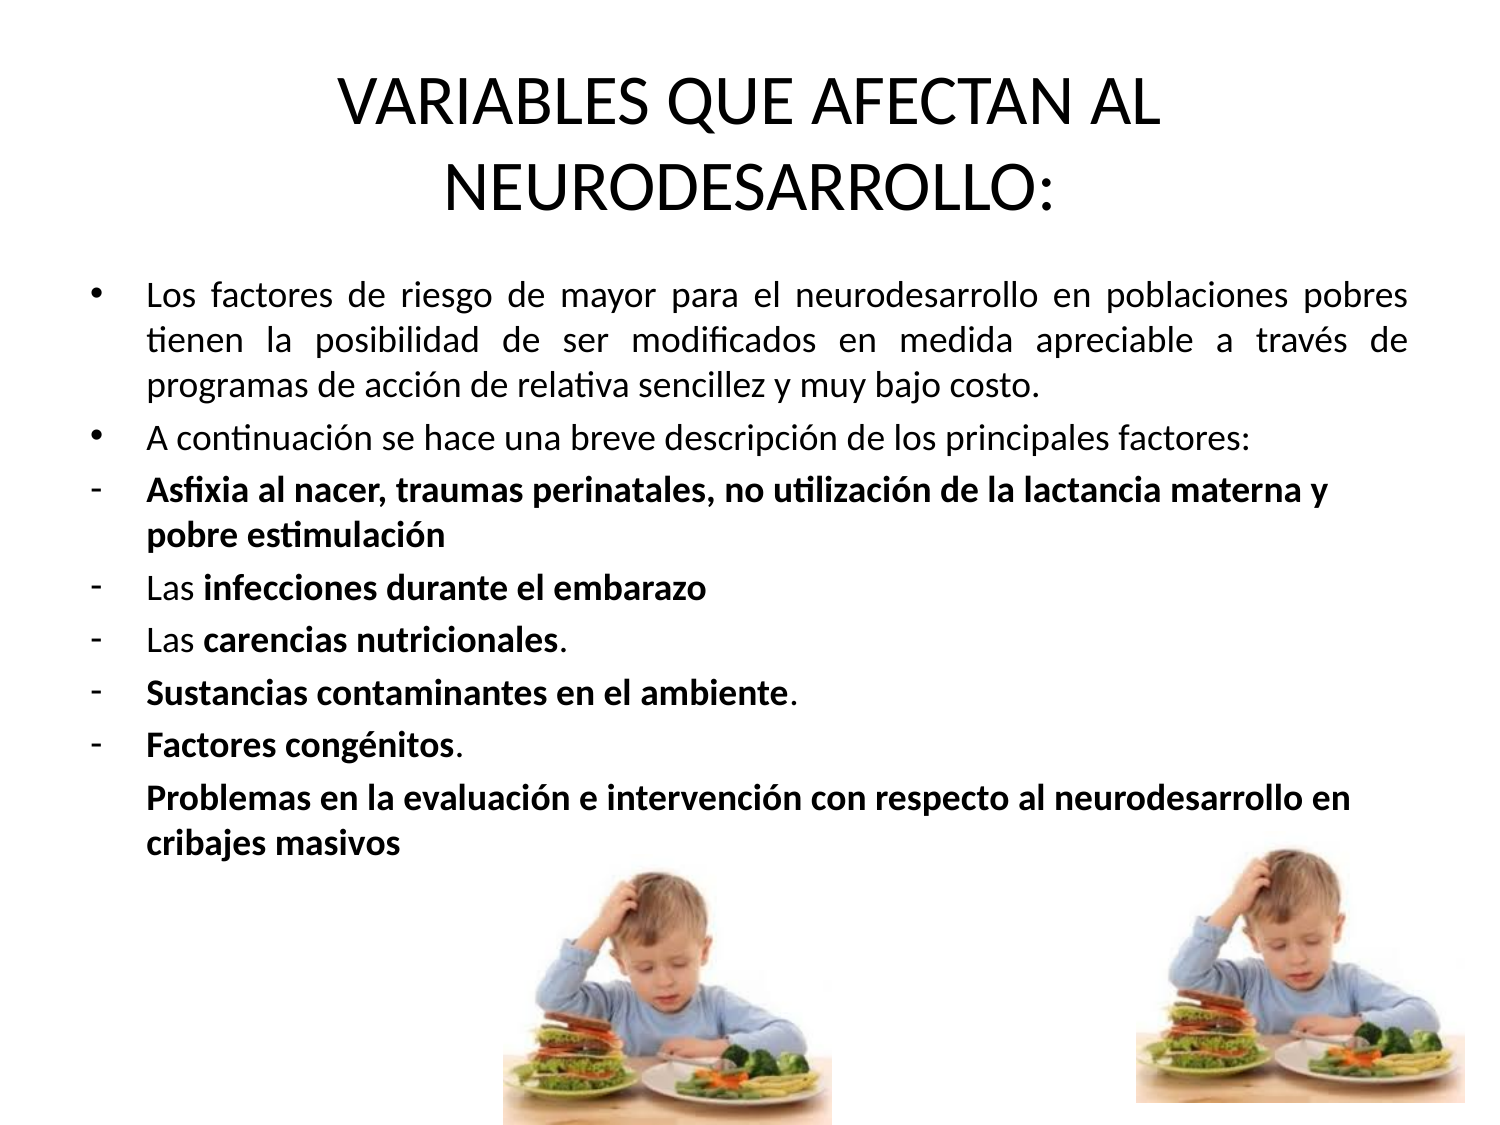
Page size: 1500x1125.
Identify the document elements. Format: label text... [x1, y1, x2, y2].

list Los factores de riesgo de mayor para el neurodesarrollo en poblaciones pobres tienen la posibilidad de ser modificados en medida apreciable a través de programas de acción de relativa sencillez y muy bajo costo. A continuación se hace una breve descripción de los principales factores: Asfixia al nacer, traumas perinatales, no utilización de la lactancia materna y pobre estimulación Las infecciones durante el embarazo Las carencias nutricionales. Sustancias contaminantes en el ambiente. Factores congénitos. Problemas en la evaluación e intervención con respecto al neurodesarrollo en cribajes masivos [75, 262, 1425, 1005]
picture [1136, 831, 1465, 1103]
picture [503, 854, 833, 1125]
title VARIABLES QUE AFECTAN AL NEURODESARROLLO: [75, 45, 1425, 233]
